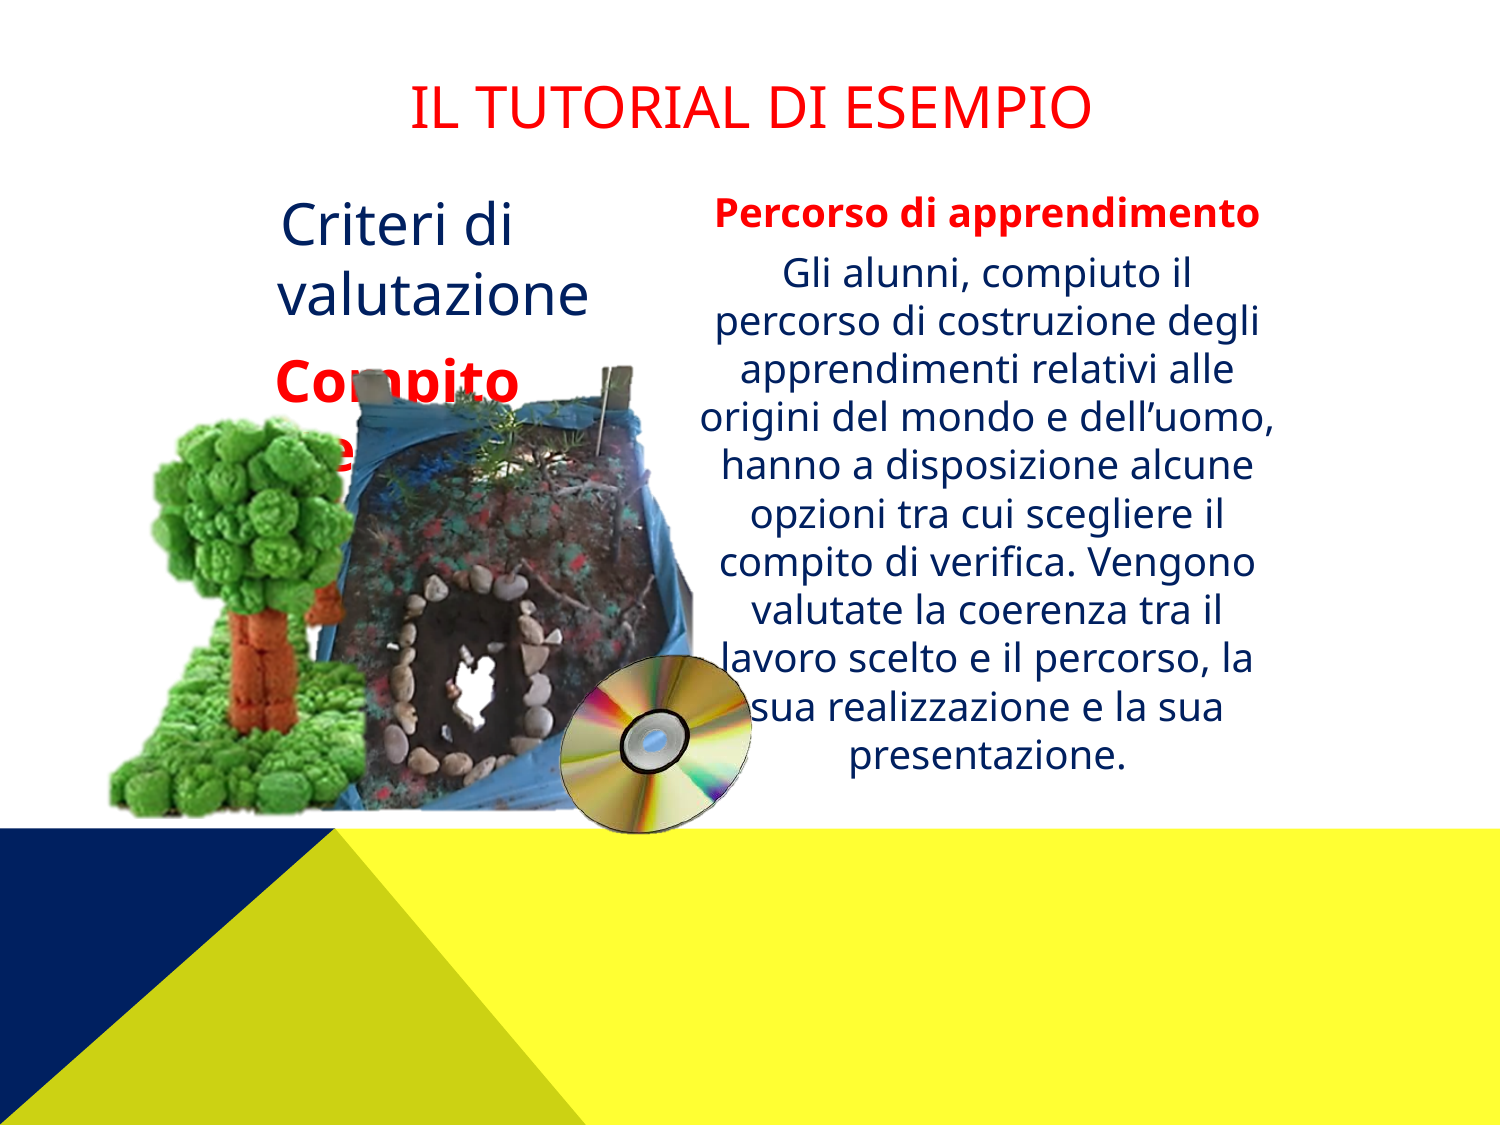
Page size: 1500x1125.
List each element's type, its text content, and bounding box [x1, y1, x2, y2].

picture [98, 343, 763, 845]
title IL TUTORIAL DI ESEMPIO [135, 60, 1369, 150]
list Percorso di apprendimento Gli alunni, compiuto il percorso di costruzione degli apprendimenti relativi alle origini del mondo e dell’uomo, hanno a disposizione alcune opzioni tra cui scegliere il compito di verifica. Vengono valutate la coerenza tra il lavoro scelto e il percorso, la sua realizzazione e la sua presentazione. [679, 179, 1296, 789]
list Criteri di valutazione Compito autentico di verifica [135, 179, 660, 387]
